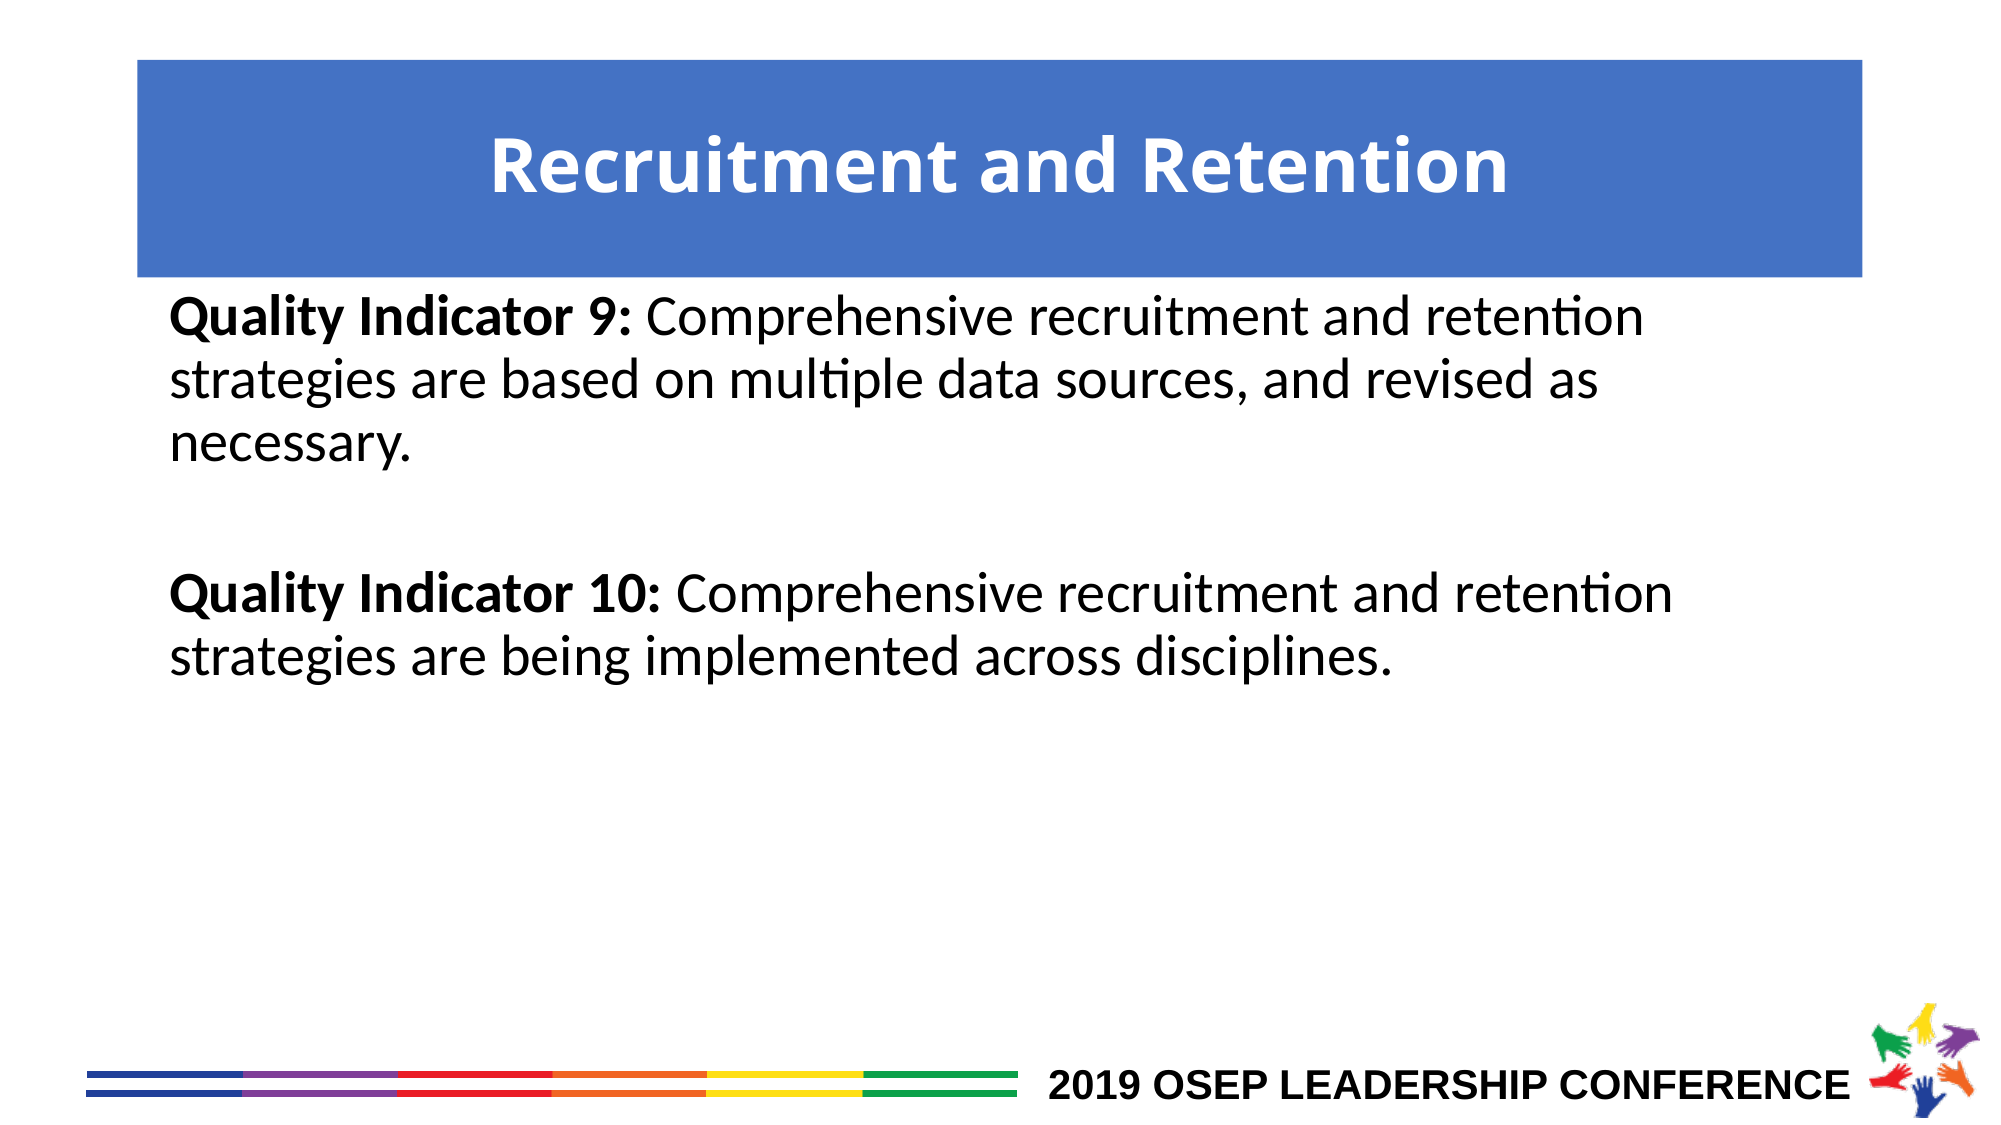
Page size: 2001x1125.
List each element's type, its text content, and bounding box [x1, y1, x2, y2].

title Recruitment and Retention [137, 59, 1863, 277]
picture [1869, 1003, 1980, 1118]
picture [87, 1071, 1018, 1078]
picture [86, 1090, 1017, 1097]
list Quality Indicator 9: Comprehensive recruitment and retention strategies are based on multiple data sources, and revised as necessary. Quality Indicator 10: Comprehensive recruitment and retention strategies are being implemented across disciplines. [137, 277, 1863, 992]
